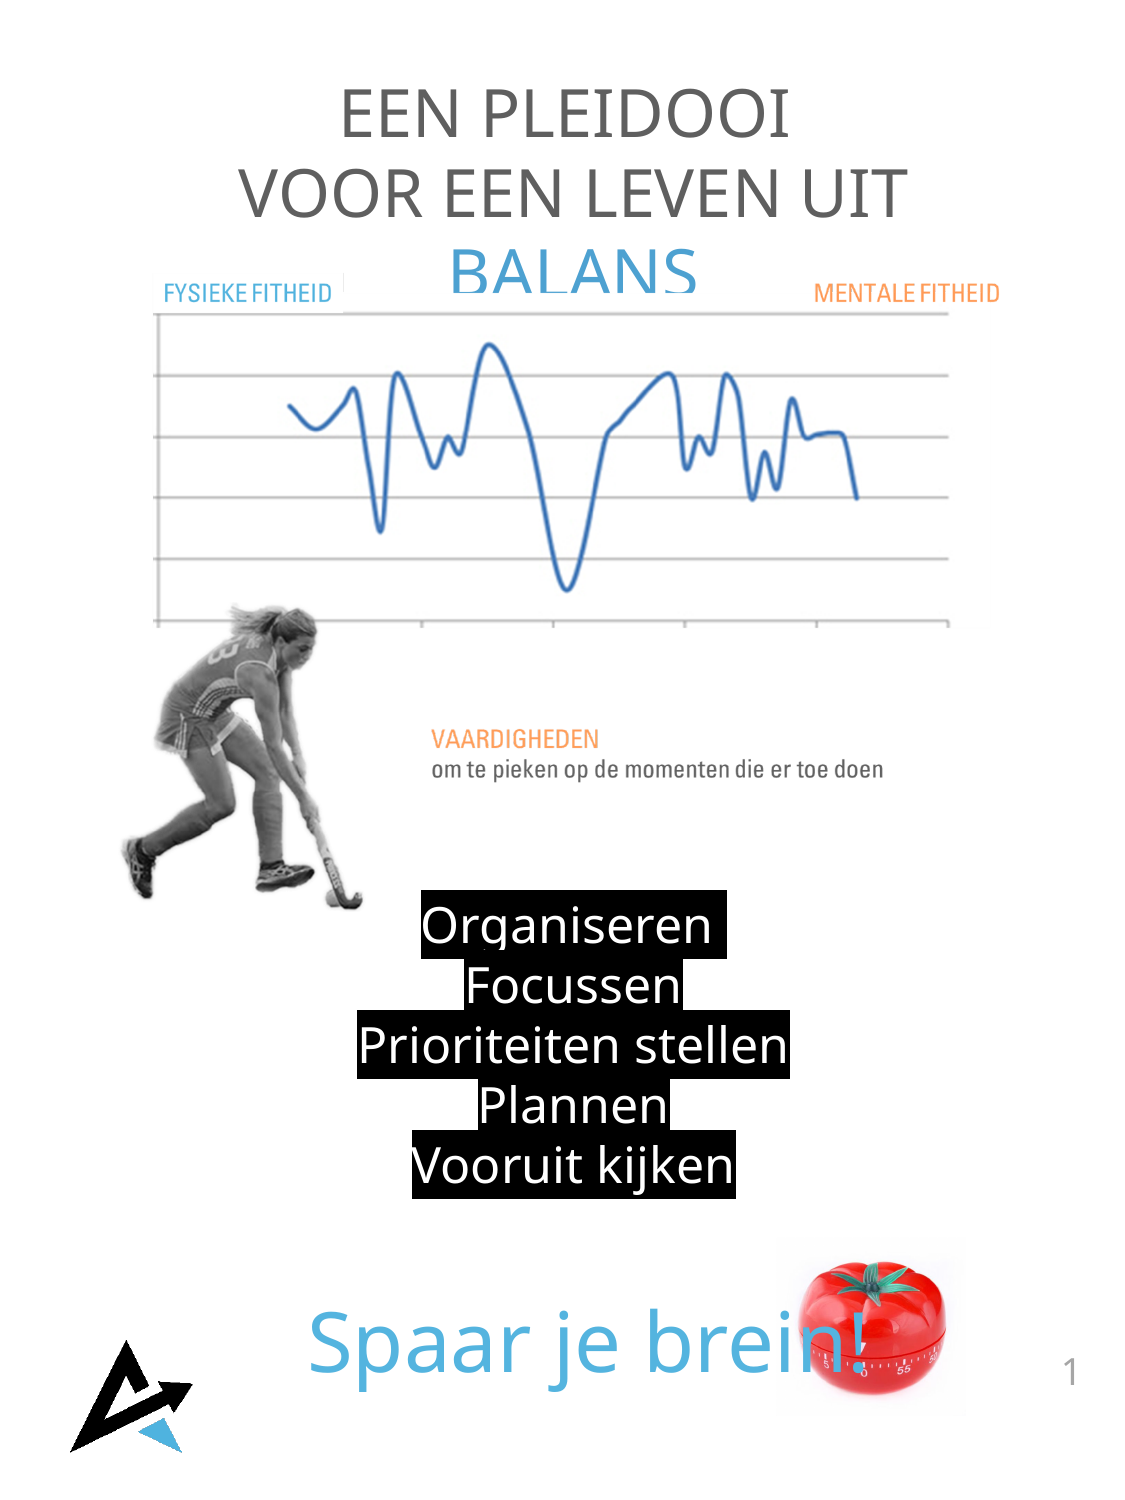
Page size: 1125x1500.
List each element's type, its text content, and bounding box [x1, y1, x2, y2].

text_box Spaar je brein! [233, 1281, 776, 1397]
text_box EEN PLEIDOOI VOOR EEN LEVEN UIT BALANS [109, 63, 1038, 364]
picture [69, 1339, 193, 1454]
picture [86, 270, 1016, 912]
text_box 1 [1045, 1340, 1097, 1401]
picture [776, 1237, 966, 1416]
text_box Organiseren Focussen Prioriteiten stellen Plannen Vooruit kijken [207, 912, 940, 1202]
